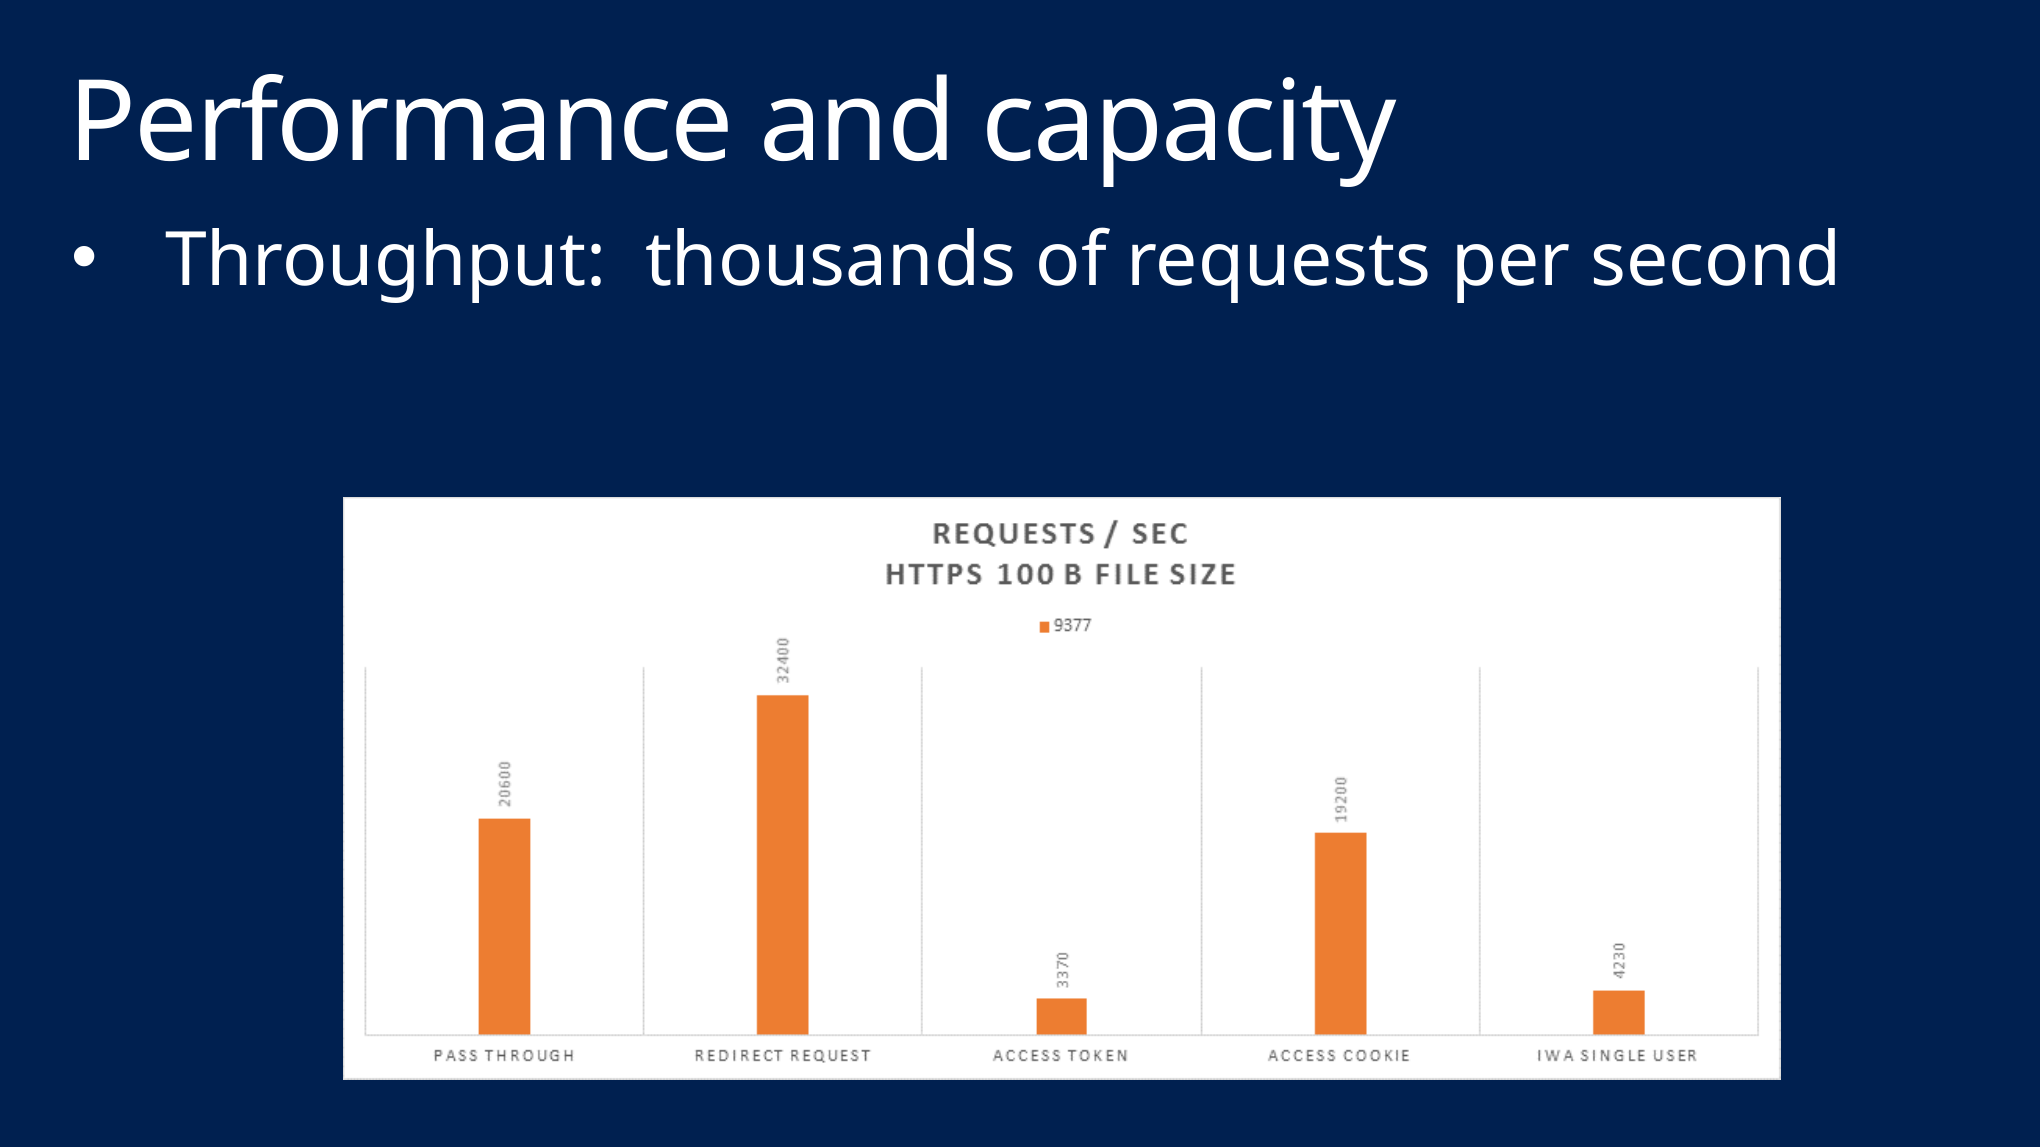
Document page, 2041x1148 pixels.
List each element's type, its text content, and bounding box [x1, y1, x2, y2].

text_box Throughput: thousands of requests per second [71, 210, 1922, 391]
picture [342, 496, 1781, 1081]
title Performance and capacity [45, 48, 1996, 200]
